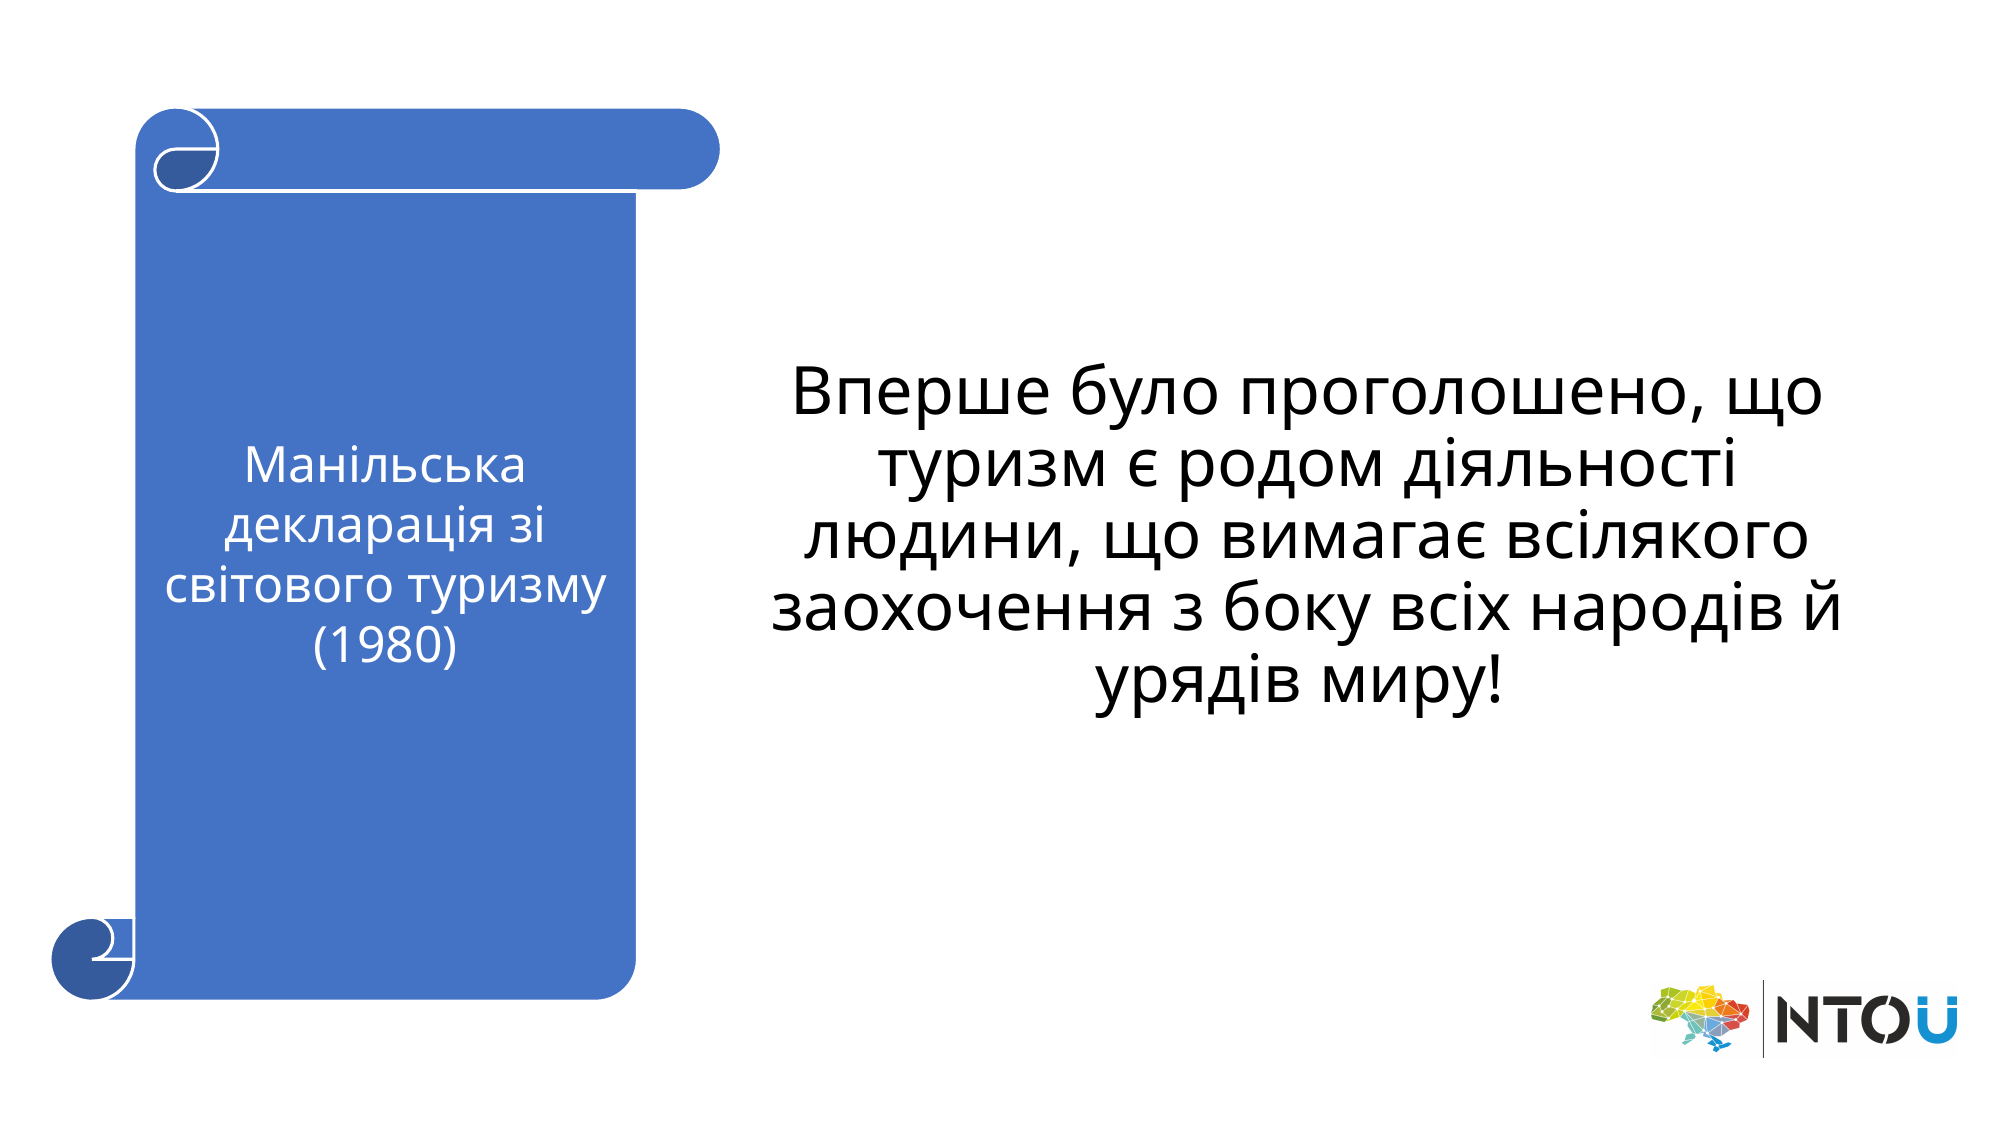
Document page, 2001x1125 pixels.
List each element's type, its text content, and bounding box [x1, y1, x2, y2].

text_box Манільська декларація зі світового туризму (1980) [48, 105, 723, 1003]
picture [1651, 980, 1957, 1058]
list Вперше було проголошено, що туризм є родом діяльності людини, що вимагає всілякого заохочення з боку всіх народів й урядів миру! [754, 349, 1863, 700]
